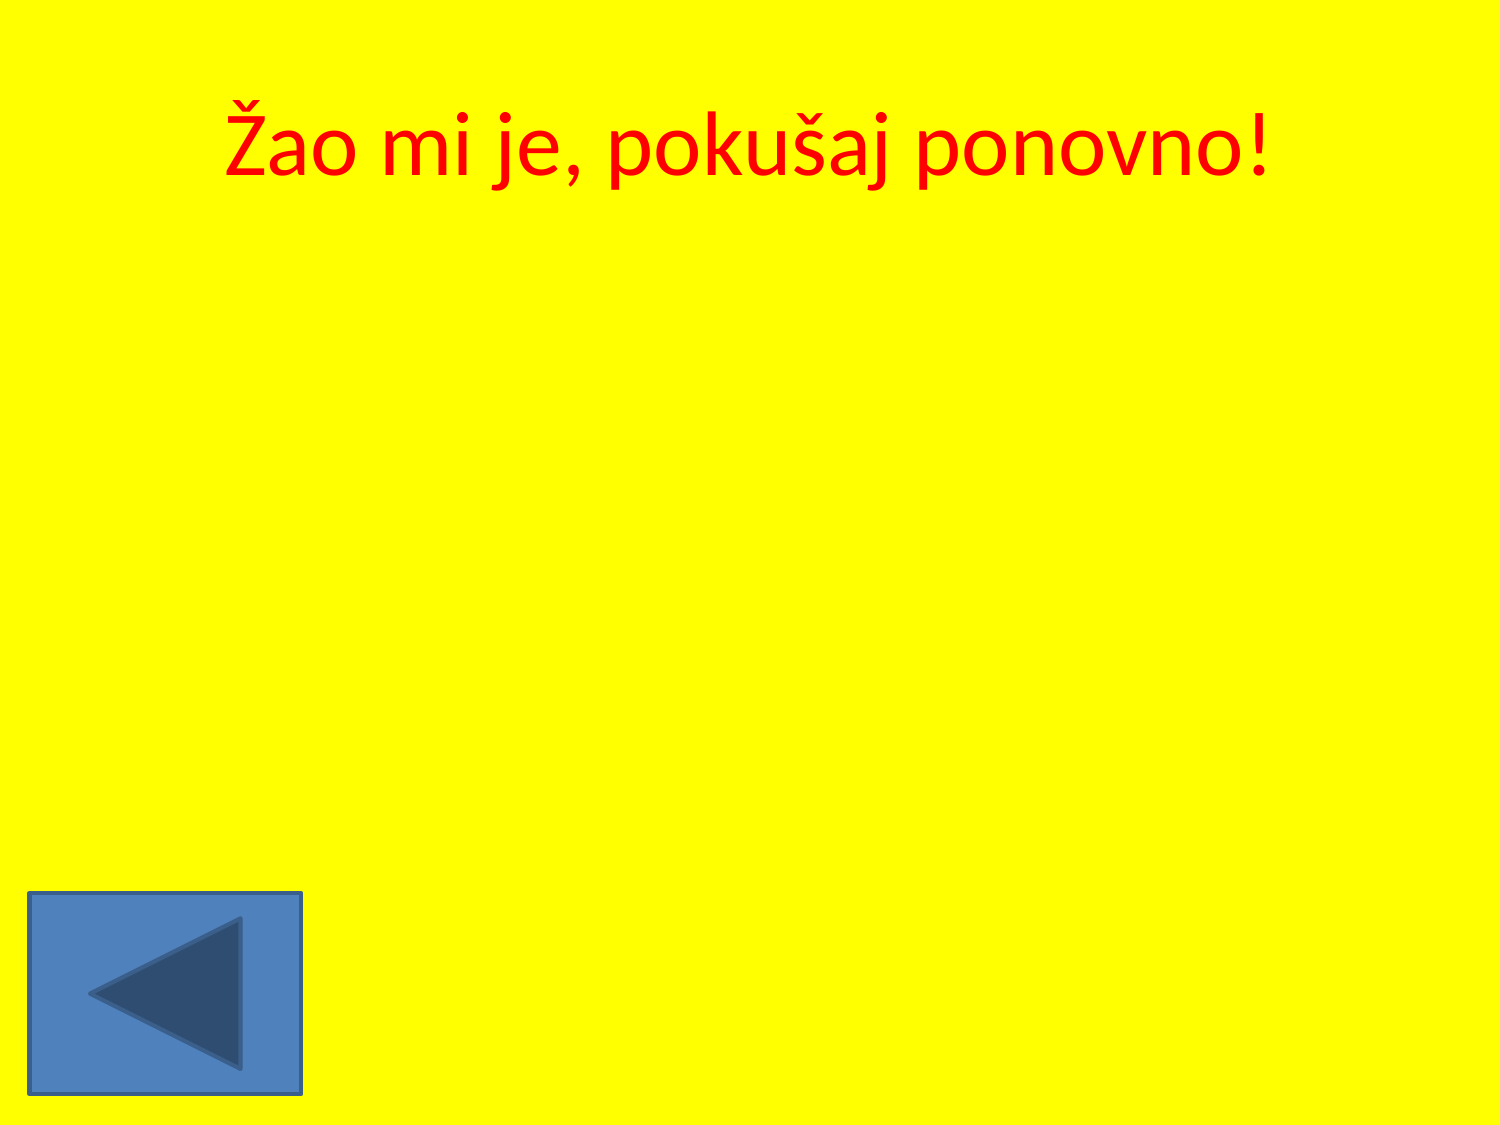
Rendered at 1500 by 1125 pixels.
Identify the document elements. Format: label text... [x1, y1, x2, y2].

title Žao mi je, pokušaj ponovno! [75, 45, 1425, 233]
text_box [27, 891, 303, 1096]
